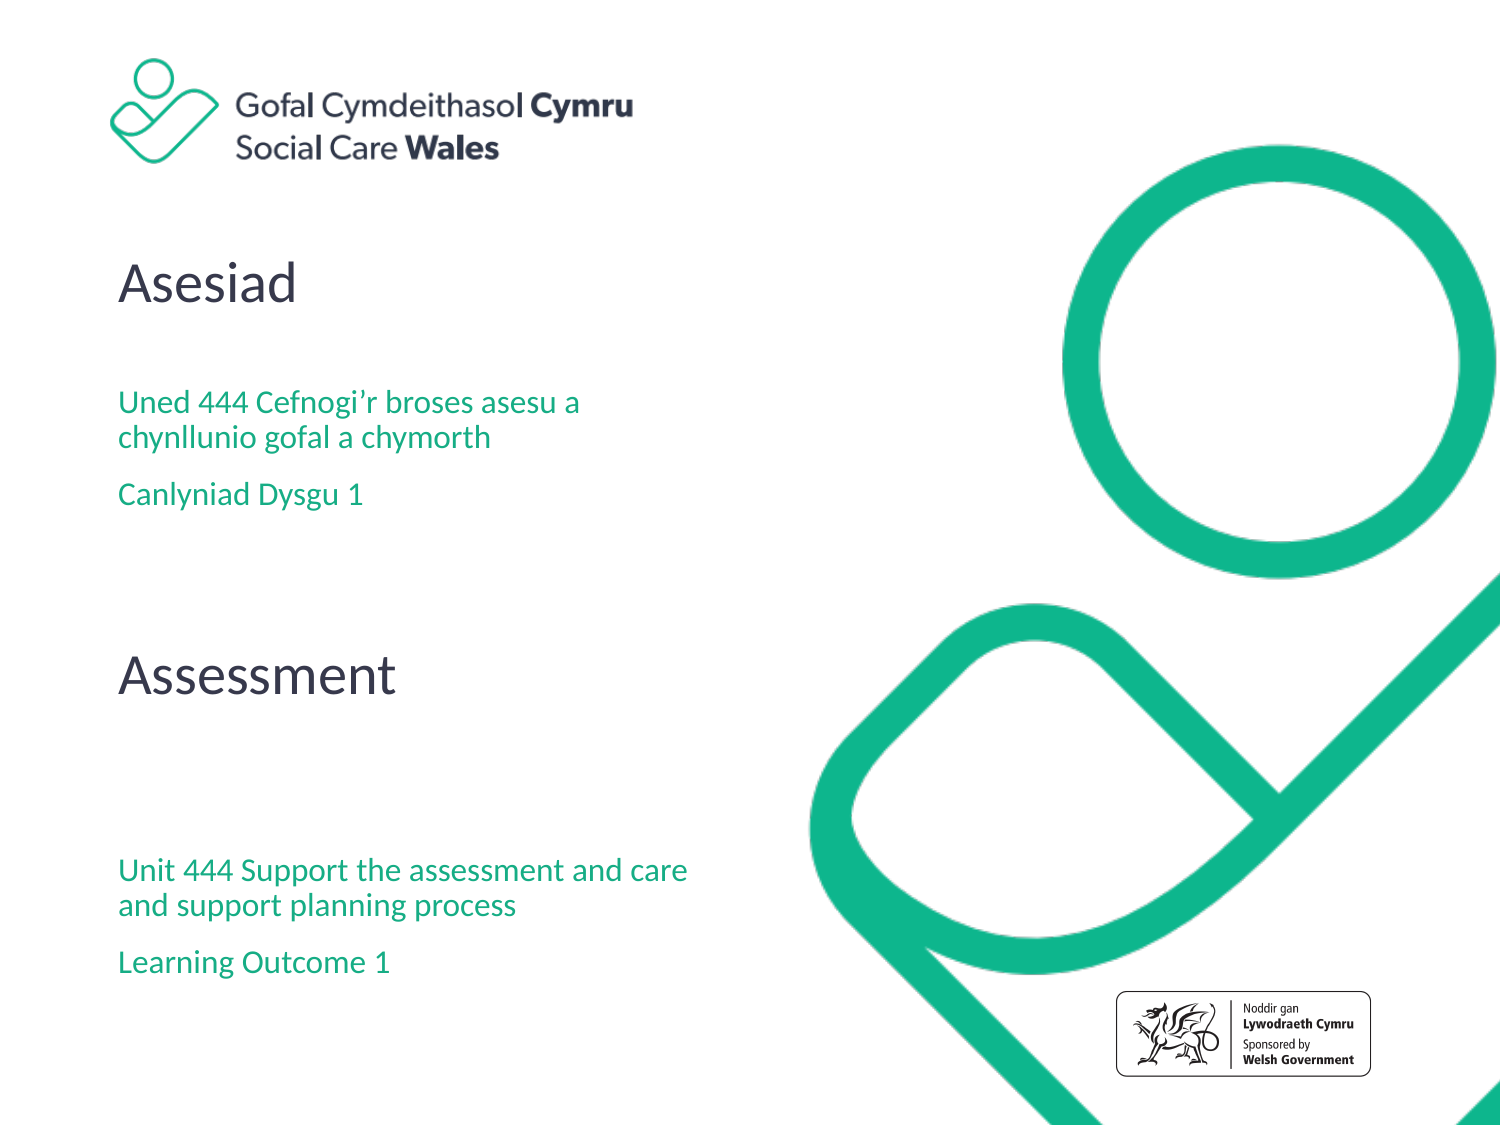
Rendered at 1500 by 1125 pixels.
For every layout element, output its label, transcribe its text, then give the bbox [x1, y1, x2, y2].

picture [1110, 976, 1378, 1091]
list Assessment [103, 636, 720, 805]
text_box Uned 444 Cefnogi’r broses asesu a chynllunio gofal a chymorth ​ Canlyniad Dysgu 1 [103, 376, 720, 545]
title Asesiad [103, 244, 721, 413]
list Unit 444 Support the assessment and care and support planning process Learning Outcome 1 [103, 844, 720, 1013]
